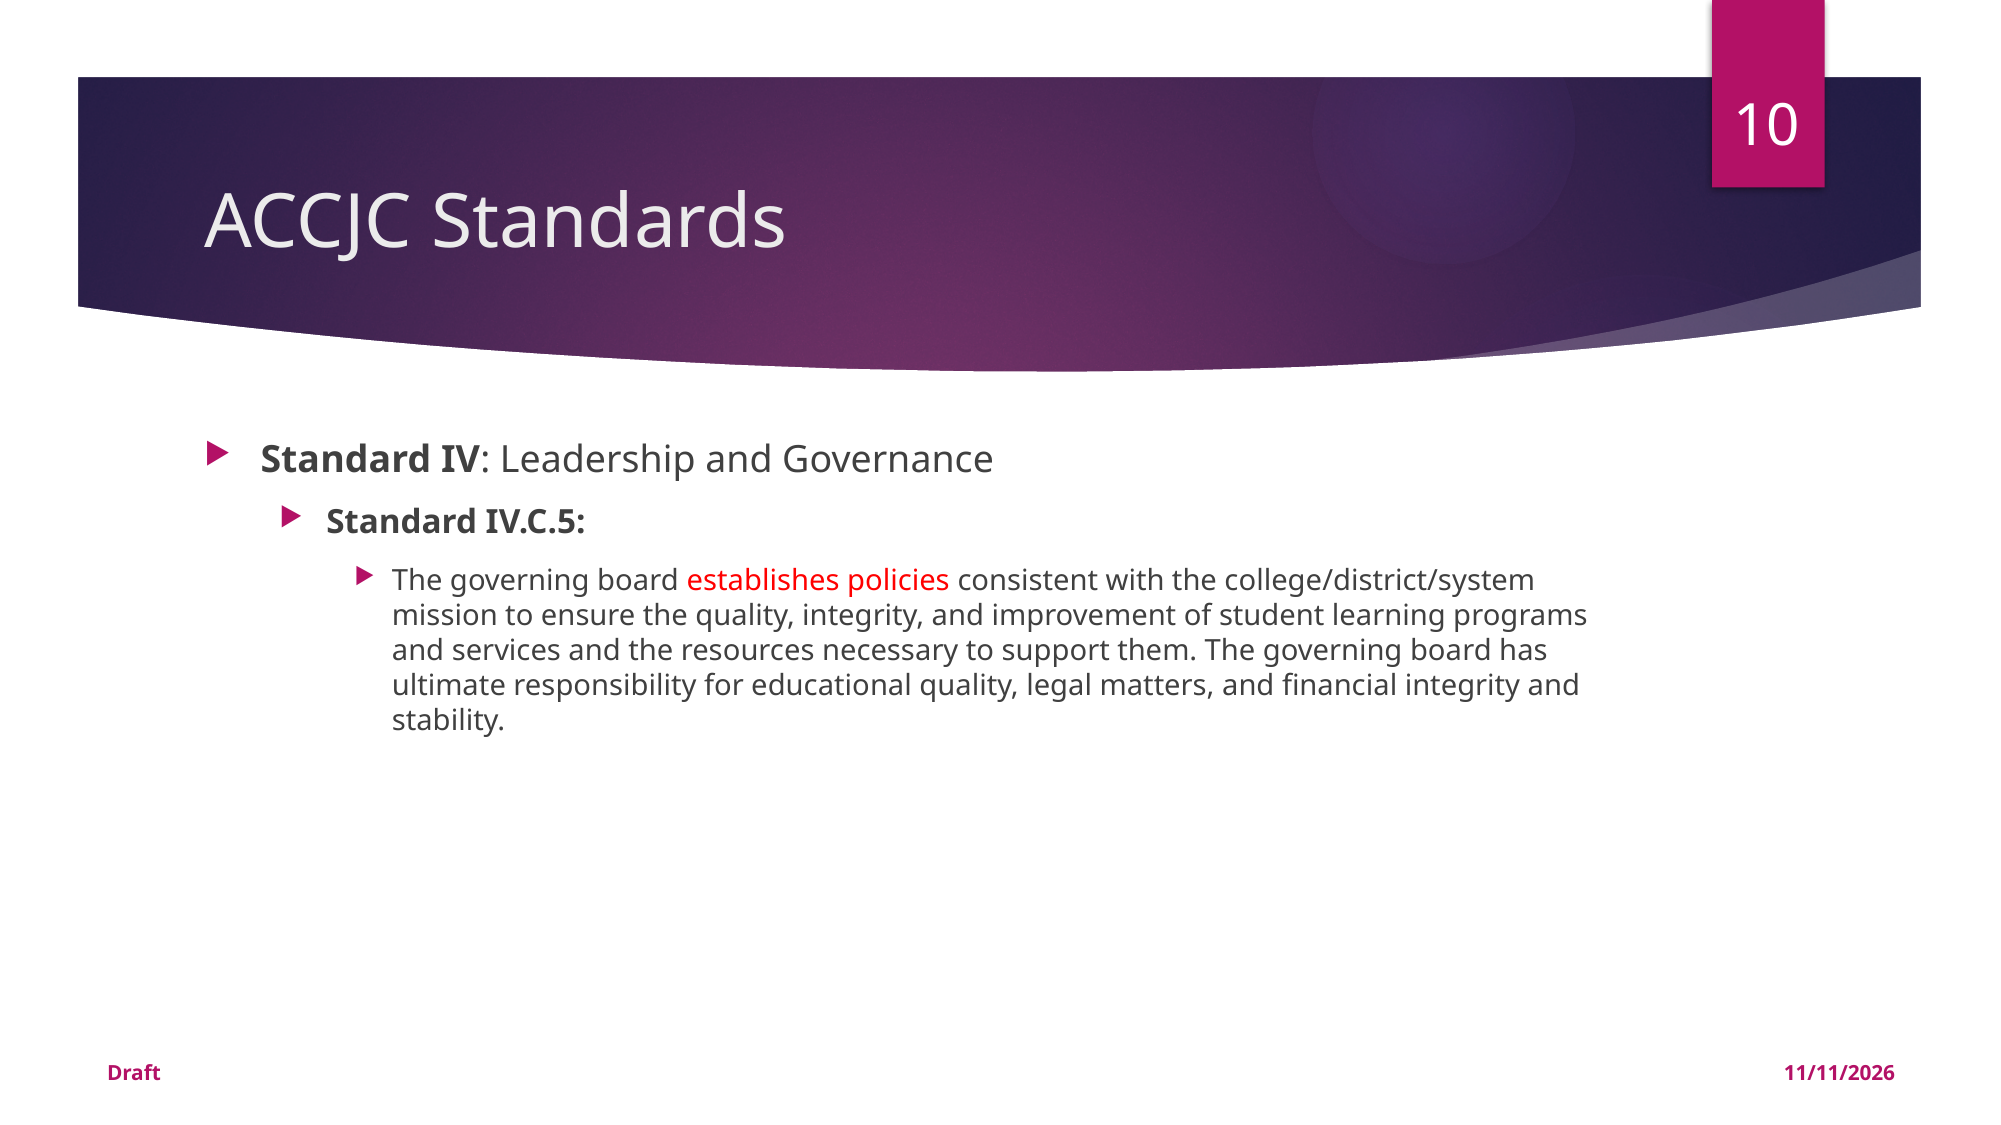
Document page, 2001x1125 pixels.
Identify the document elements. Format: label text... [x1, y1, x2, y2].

list Standard IV: Leadership and Governance Standard IV.C.5: The governing board establishes policies consistent with the college/district/system mission to ensure the quality, integrity, and improvement of student learning programs and services and the resources necessary to support them. The governing board has ultimate responsibility for educational quality, legal matters, and financial integrity and stability. [189, 427, 1638, 988]
footer Draft [92, 1048, 726, 1099]
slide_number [1747, 1048, 1911, 1099]
title ACCJC Standards [189, 159, 1627, 276]
slide_number 10 [1698, 48, 1836, 175]
